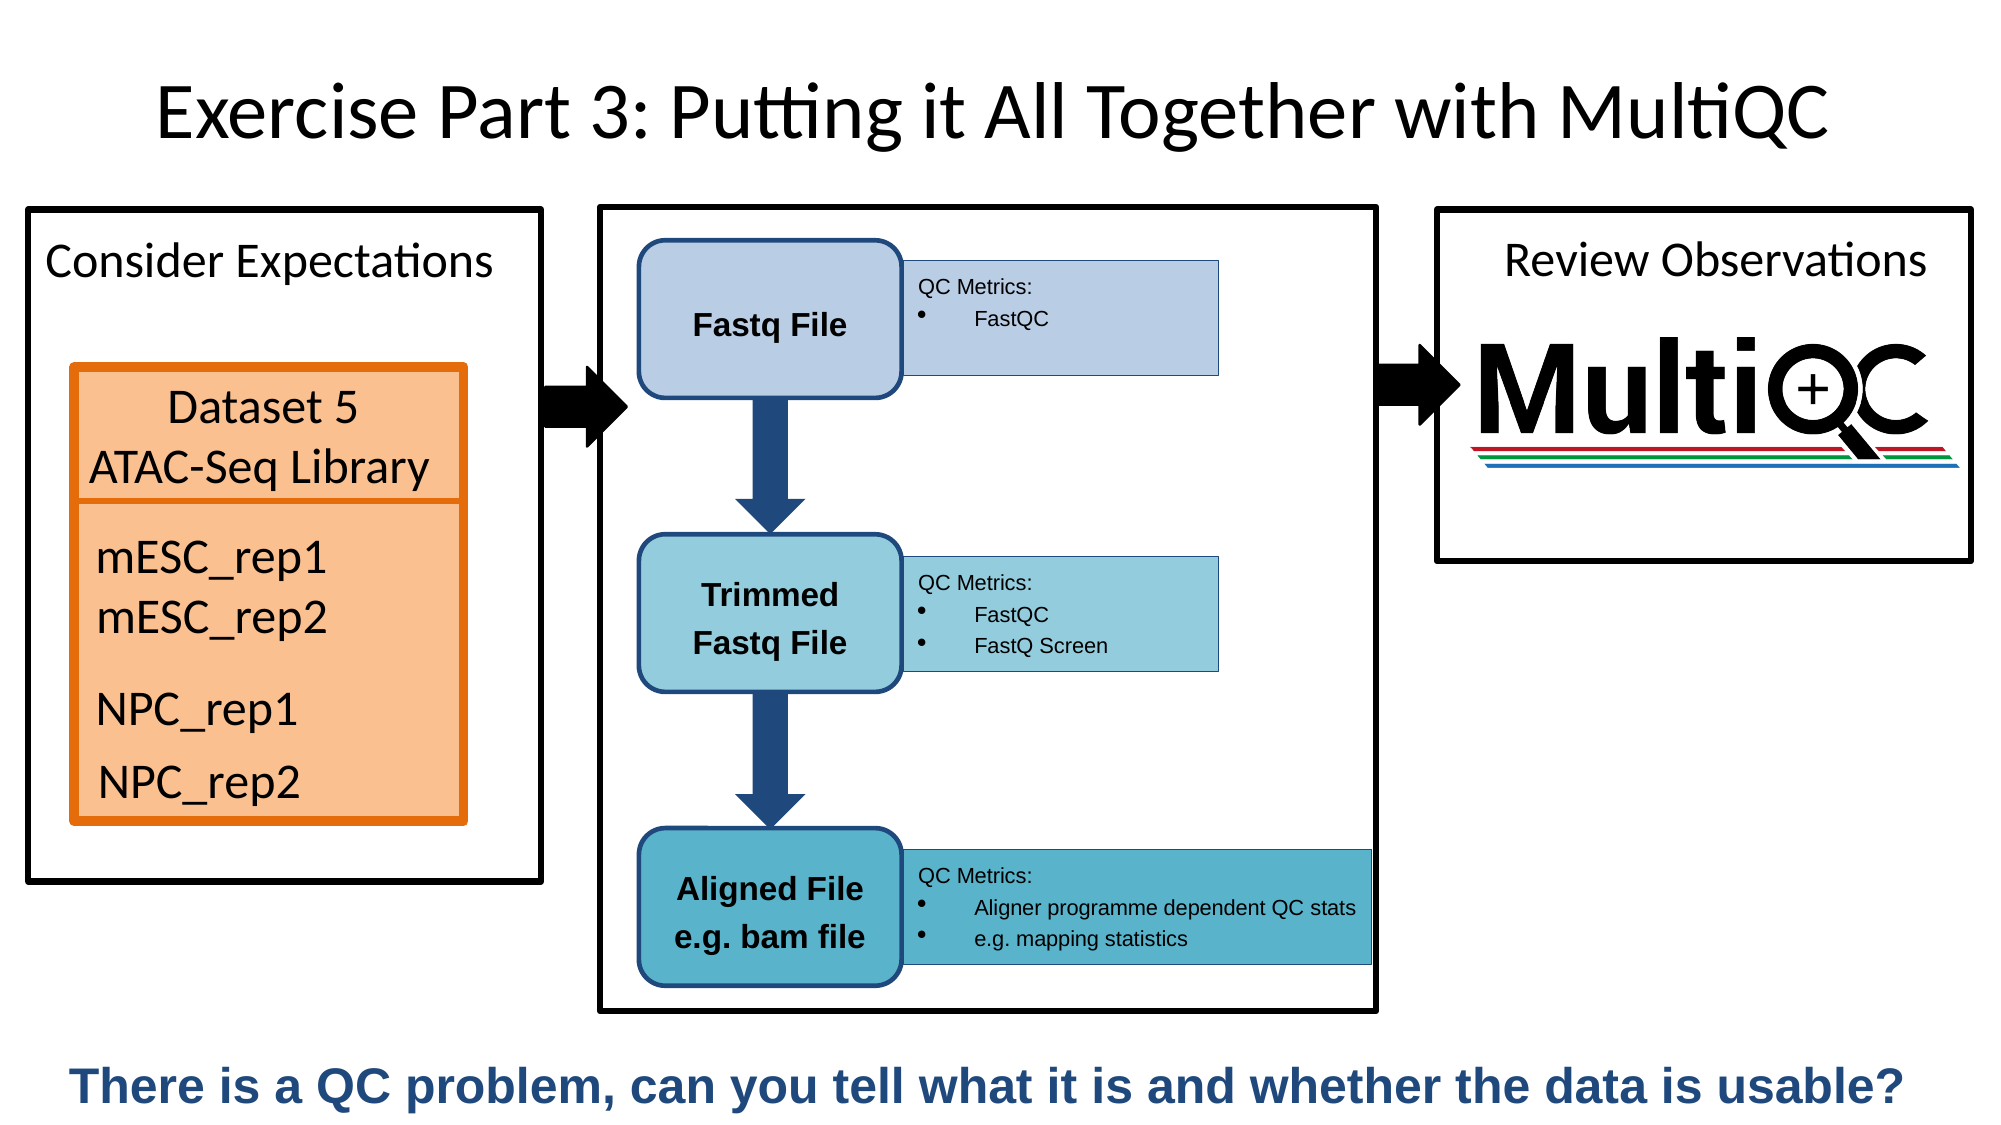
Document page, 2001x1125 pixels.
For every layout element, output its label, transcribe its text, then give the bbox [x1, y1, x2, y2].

text_box [1435, 207, 1973, 563]
title Exercise Part 3: Putting it All Together with MultiQC [28, 12, 1960, 201]
text_box Review Observations [1489, 218, 1943, 294]
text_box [638, 240, 1372, 986]
text_box [72, 365, 466, 823]
text_box There is a QC problem, can you tell what it is and whether the data is usable? [46, 1034, 1930, 1122]
picture [1470, 336, 1961, 468]
text_box Consider Expectations [30, 220, 509, 296]
text_box [26, 207, 543, 883]
text_box NPC_rep2 [83, 741, 316, 816]
text_box [1376, 343, 1462, 427]
text_box NPC_rep1 [80, 668, 314, 744]
text_box mESC_rep2 [81, 576, 344, 651]
text_box mESC_rep1 [80, 516, 343, 591]
text_box [598, 205, 1378, 1013]
text_box Dataset 5 ATAC-Seq Library [73, 366, 464, 501]
text_box [543, 365, 629, 449]
